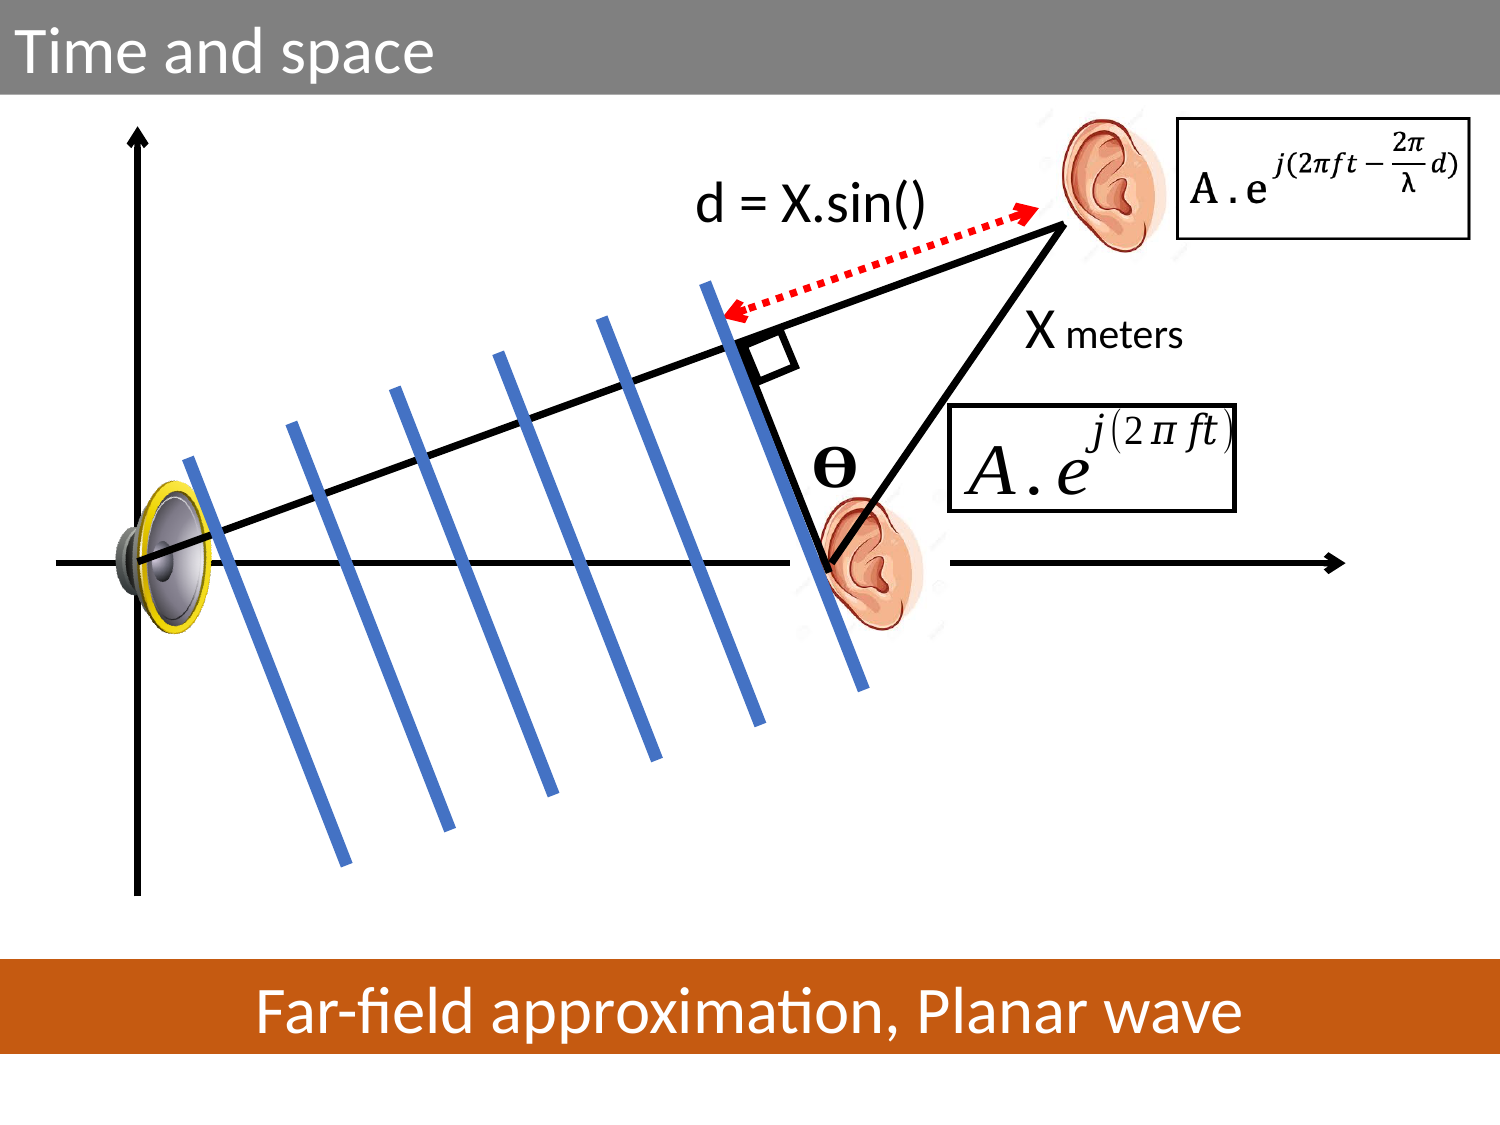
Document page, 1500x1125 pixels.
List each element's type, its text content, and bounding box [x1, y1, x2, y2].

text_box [291, 422, 451, 831]
picture [1033, 105, 1473, 265]
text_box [864, 223, 1065, 562]
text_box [722, 208, 1039, 318]
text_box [949, 405, 1235, 512]
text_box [187, 457, 347, 866]
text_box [498, 352, 658, 761]
text_box X meters [1065, 282, 1346, 368]
picture [864, 564, 950, 643]
text_box Time and space [0, 0, 1500, 95]
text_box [394, 387, 554, 796]
picture [66, 490, 187, 657]
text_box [704, 282, 864, 690]
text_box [601, 317, 761, 726]
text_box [137, 223, 722, 562]
text_box Far-field approximation, Planar wave [0, 959, 1500, 1054]
